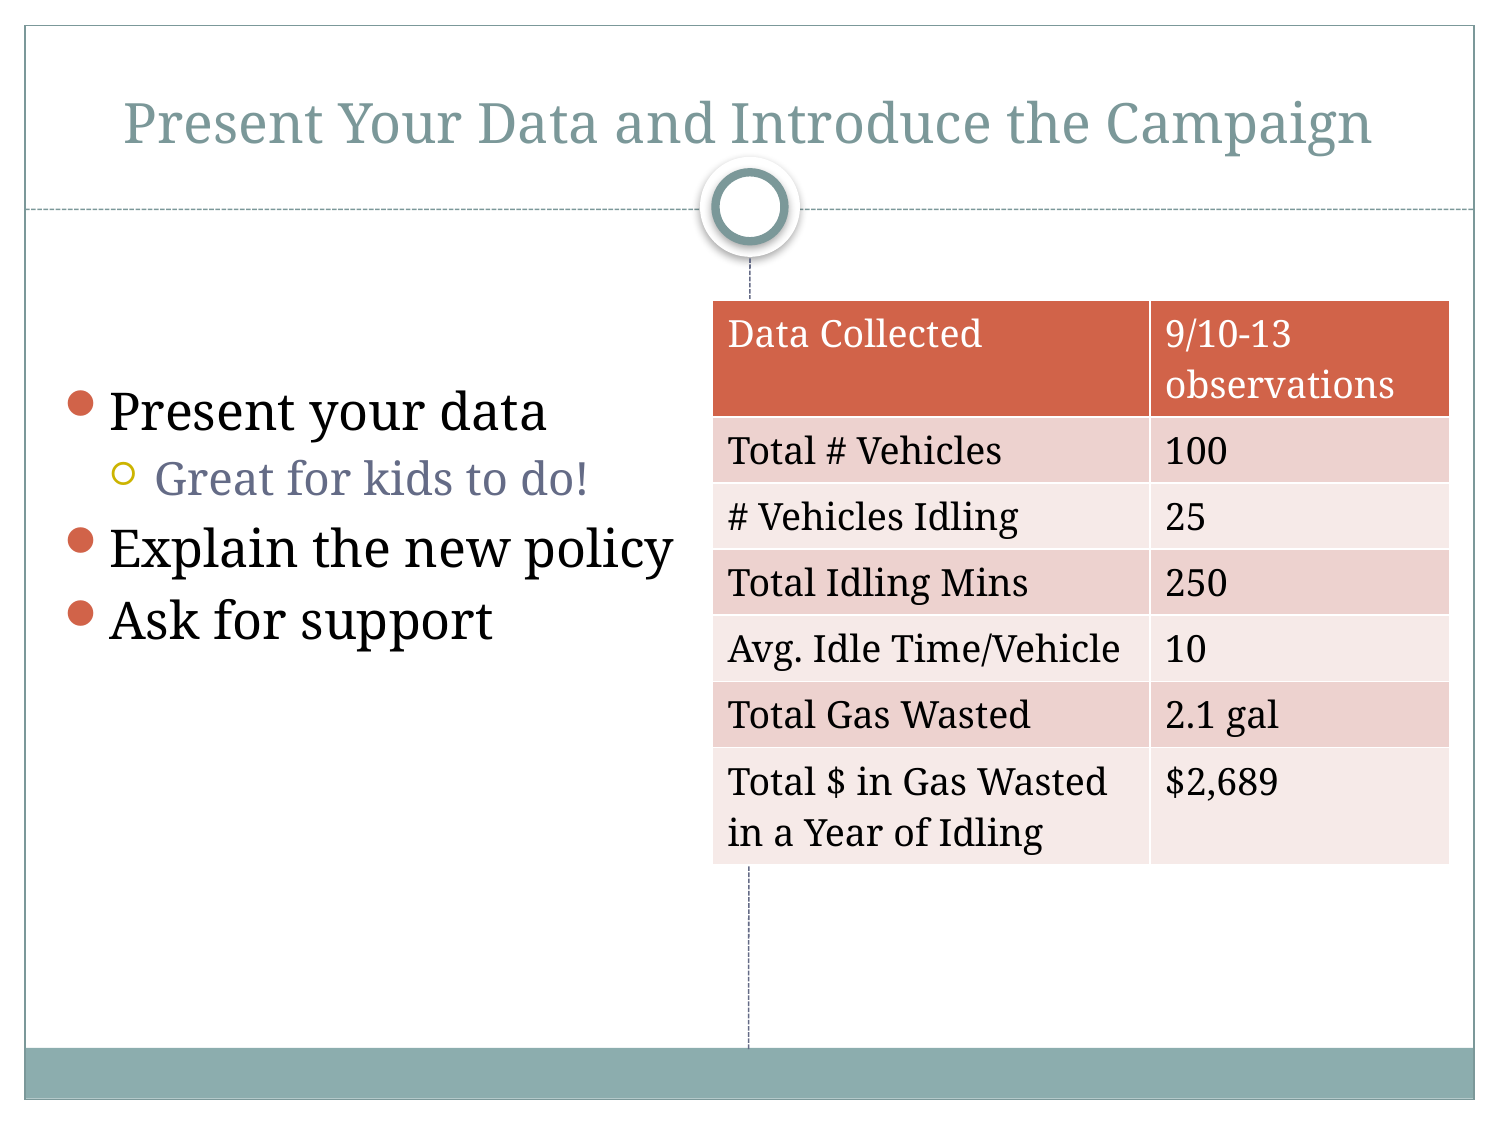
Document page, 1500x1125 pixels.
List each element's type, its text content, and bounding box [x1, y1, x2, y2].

table_cell $2,689 [1151, 748, 1449, 864]
table_cell 2.1 gal [1151, 682, 1449, 747]
table_cell Total Gas Wasted [713, 682, 1149, 747]
table_cell Avg. Idle Time/Vehicle [713, 616, 1149, 681]
table_cell 10 [1151, 616, 1449, 681]
table_cell 250 [1151, 550, 1449, 614]
table_cell 100 [1151, 418, 1449, 482]
table_cell 25 [1151, 484, 1449, 548]
table_cell # Vehicles Idling [713, 484, 1149, 548]
list Present your data Great for kids to do! Explain the new policy Ask for support [49, 224, 712, 993]
table_cell Total Idling Mins [713, 550, 1149, 614]
table_header 9/10-13 observations [1151, 301, 1449, 416]
table_cell Total $ in Gas Wasted in a Year of Idling [713, 748, 1149, 864]
title Present Your Data and Introduce the Campaign [49, 37, 1450, 162]
table_cell Total # Vehicles [713, 418, 1149, 482]
table_header Data Collected [713, 301, 1149, 416]
